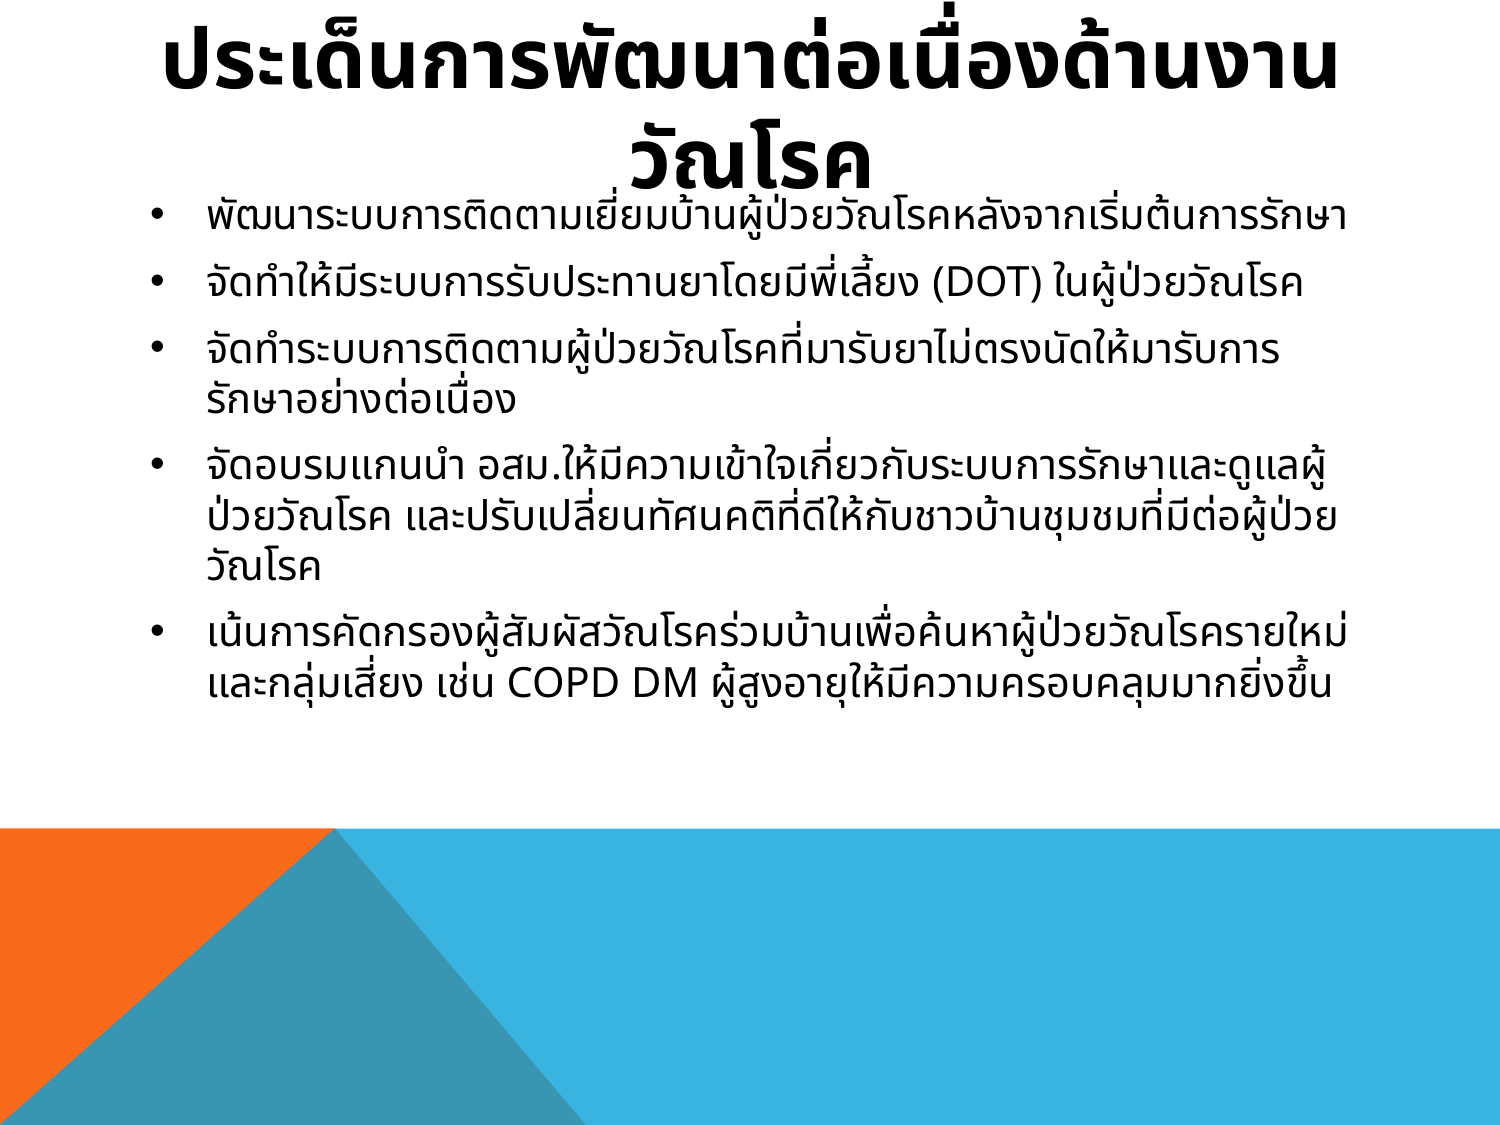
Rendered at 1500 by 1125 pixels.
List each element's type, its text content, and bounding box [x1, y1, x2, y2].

title ประเด็นการพัฒนาต่อเนื่องด้านงานวัณโรค [135, 60, 1369, 150]
list พัฒนาระบบการติดตามเยี่ยมบ้านผู้ป่วยวัณโรคหลังจากเริ่มต้นการรักษา จัดทำให้มีระบบการรับประทานยาโดยมีพี่เลี้ยง (DOT) ในผู้ป่วยวัณโรค จัดทำระบบการติดตามผู้ป่วยวัณโรคที่มารับยาไม่ตรงนัดให้มารับการรักษาอย่างต่อเนื่อง จัดอบรมแกนนำ อสม.ให้มีความเข้าใจเกี่ยวกับระบบการรักษาและดูแลผู้ป่วยวัณโรค และปรับเปลี่ยนทัศนคติที่ดีให้กับชาวบ้านชุมชมที่มีต่อผู้ป่วยวัณโรค เน้นการคัดกรองผู้สัมผัสวัณโรคร่วมบ้านเพื่อค้นหาผู้ป่วยวัณโรครายใหม่และกลุ่มเสี่ยง เช่น COPD DM ผู้สูงอายุให้มีความครอบคลุมมากยิ่งขึ้น [135, 180, 1369, 768]
